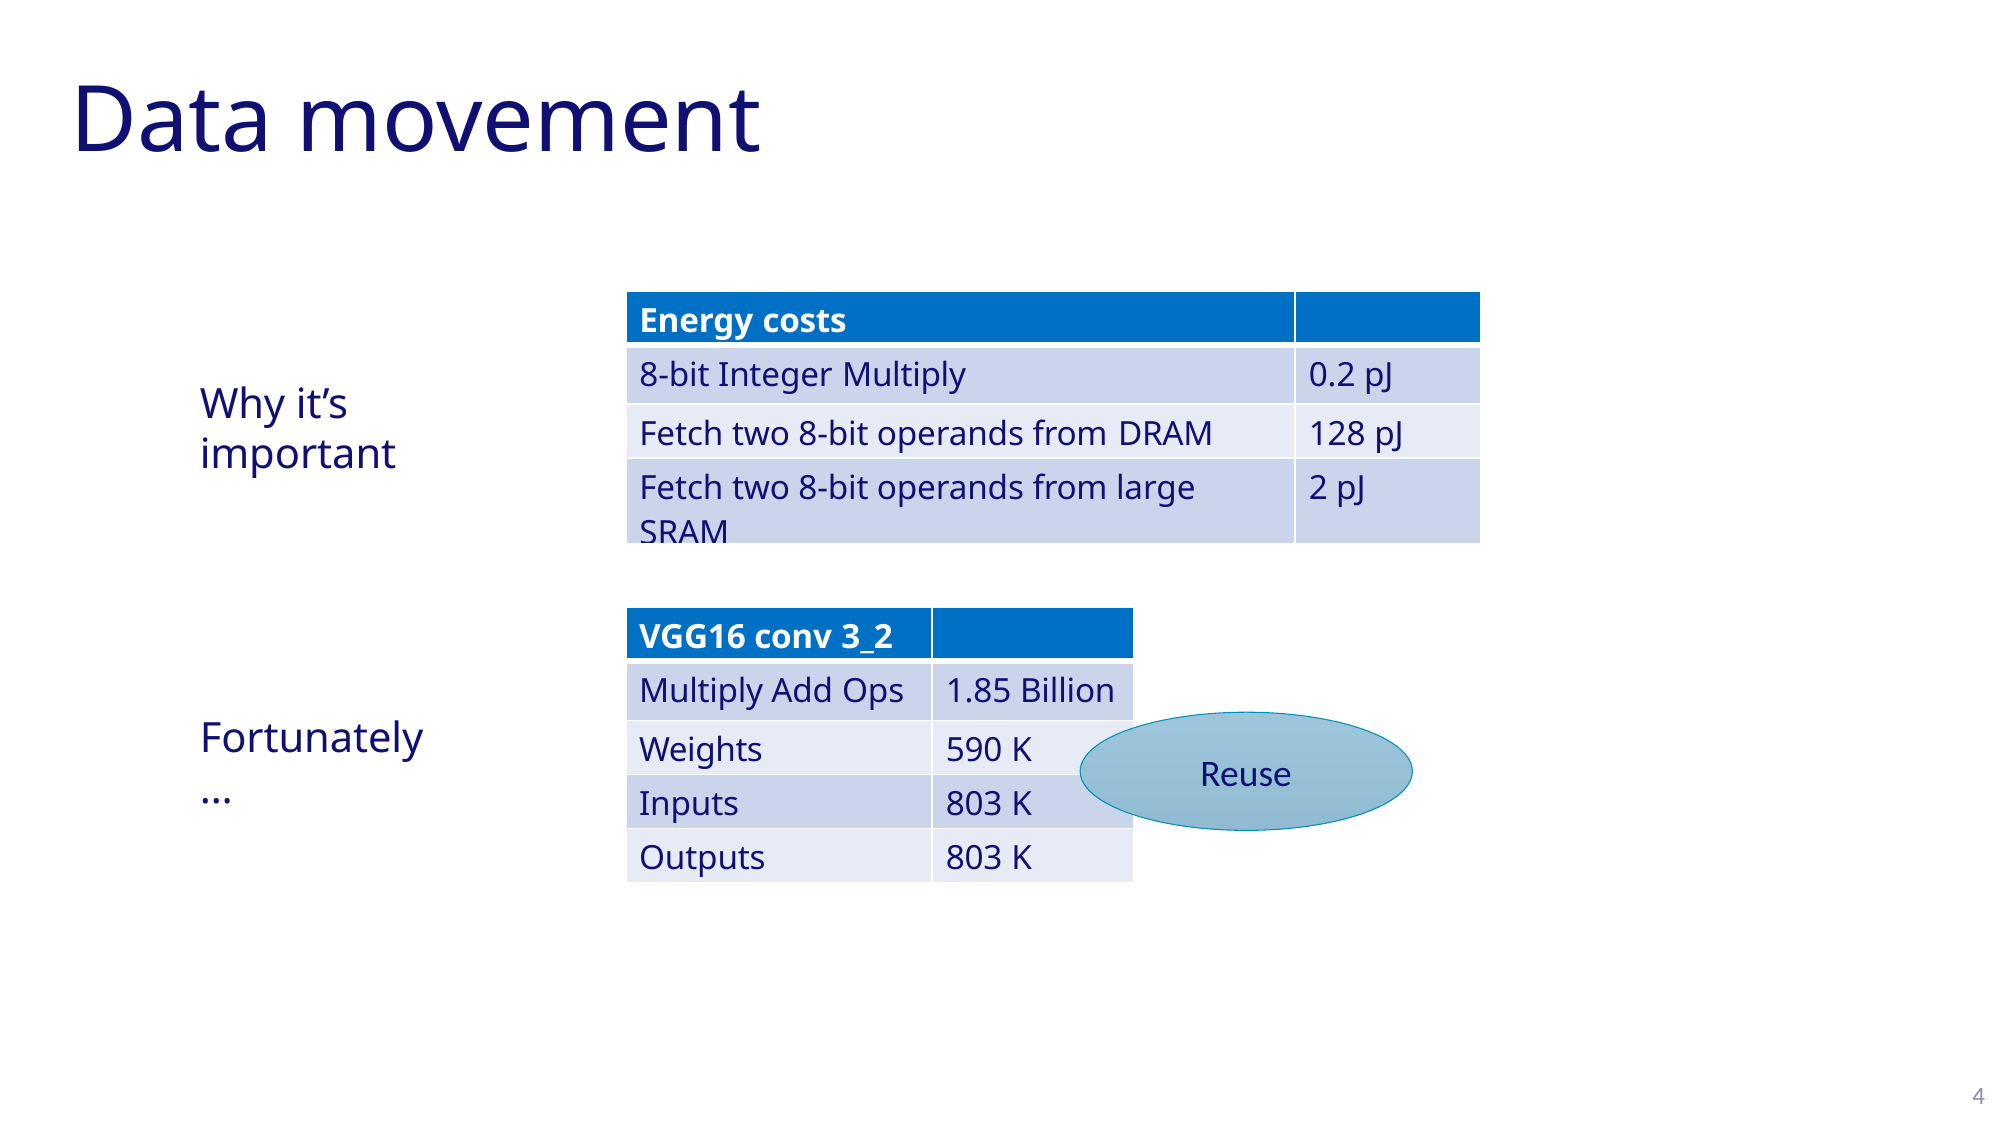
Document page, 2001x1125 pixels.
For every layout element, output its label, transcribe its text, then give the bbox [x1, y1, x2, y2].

table_cell 2 pJ [1296, 459, 1480, 543]
table_header [1296, 292, 1480, 342]
text_box Fortunately… [197, 709, 450, 812]
text_box Why it’s important [197, 374, 553, 477]
table_cell 8-bit Integer Multiply [627, 348, 1294, 403]
table_cell 803 K [933, 829, 1133, 882]
table_header VGG16 conv 3_2 [627, 608, 931, 658]
table_cell Outputs [627, 829, 931, 882]
slide_number 4 [1897, 1065, 2000, 1125]
text_box Reuse [1079, 711, 1413, 831]
table_cell Inputs [627, 775, 931, 828]
table_cell 1.85 Billion [933, 664, 1133, 720]
table_cell 0.2 pJ [1296, 348, 1480, 403]
table_cell 590 K [933, 721, 1133, 774]
table_cell 803 K [933, 775, 1133, 828]
table_header [933, 608, 1133, 658]
table_cell Fetch two 8-bit operands from large SRAM [627, 459, 1294, 543]
table_cell Multiply Add Ops [627, 664, 931, 720]
table_cell Fetch two 8-bit operands from DRAM [627, 405, 1294, 457]
table_cell 128 pJ [1296, 405, 1480, 457]
table_header Energy costs [627, 292, 1294, 342]
title Data movement [55, 59, 1946, 185]
table_cell Weights [627, 721, 931, 774]
